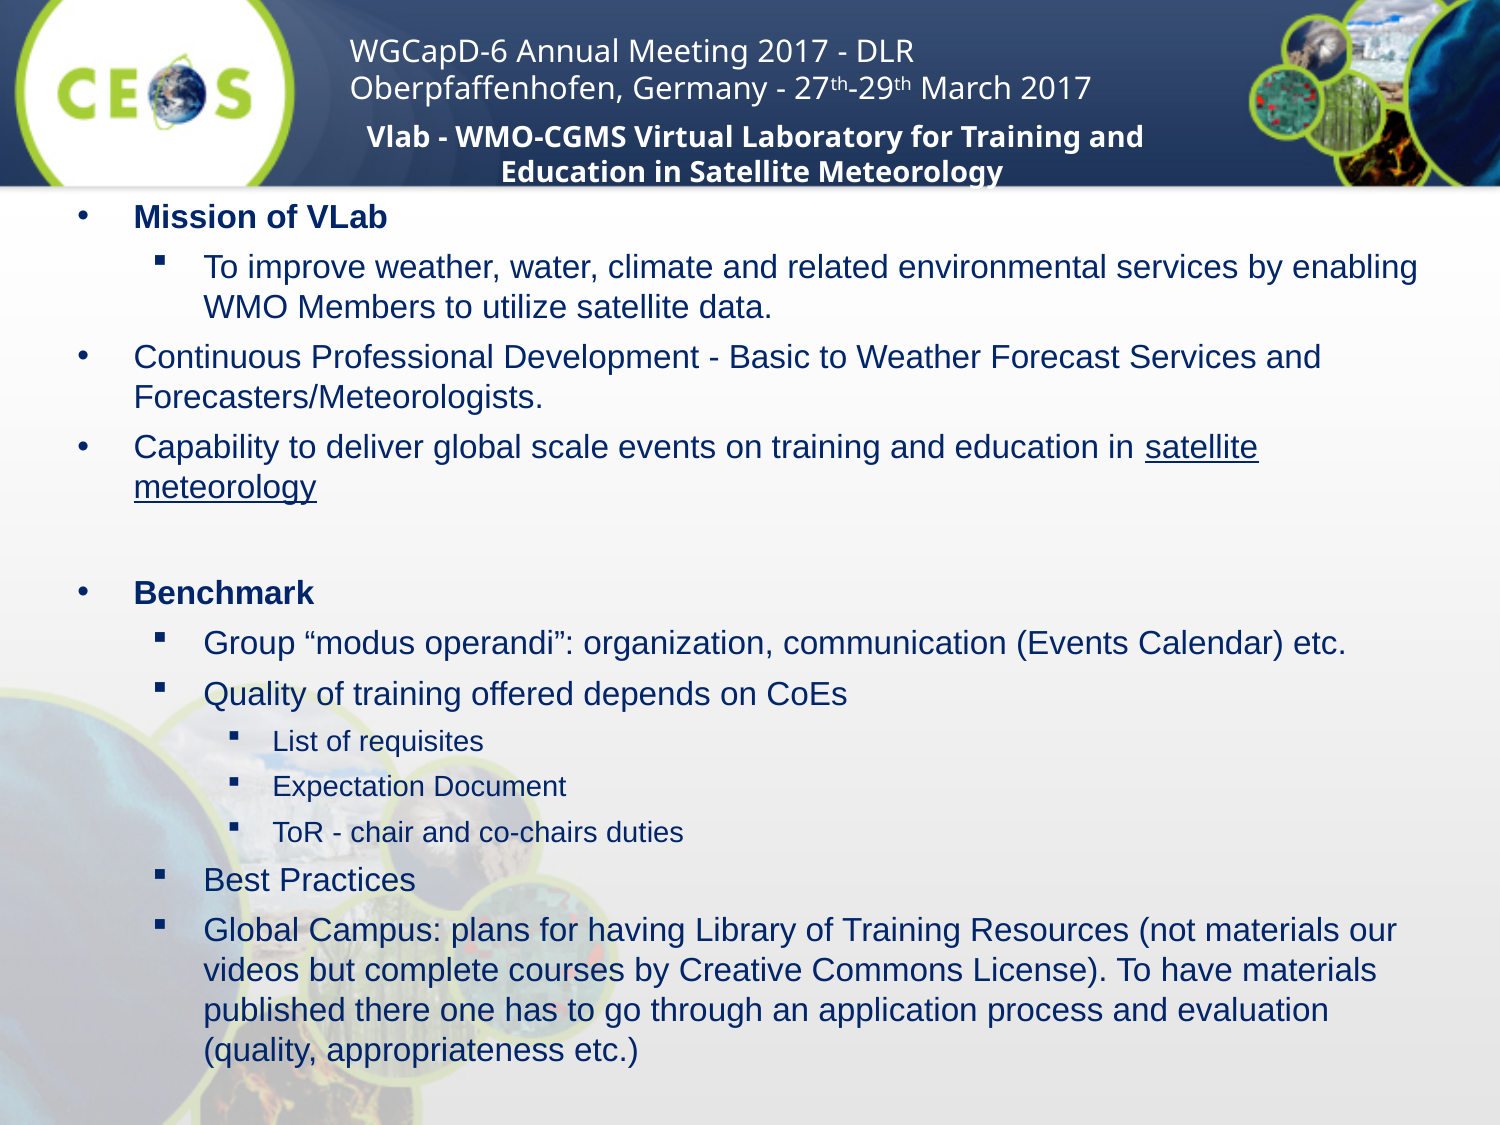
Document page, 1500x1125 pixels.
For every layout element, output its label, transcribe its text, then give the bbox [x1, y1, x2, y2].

list Mission of VLab To improve weather, water, climate and related environmental services by enabling WMO Members to utilize satellite data. Continuous Professional Development - Basic to Weather Forecast Services and Forecasters/Meteorologists. Capability to deliver global scale events on training and education in satellite meteorology Benchmark Group “modus operandi”: organization, communication (Events Calendar) etc. Quality of training offered depends on CoEs List of requisites Expectation Document ToR - chair and co-chairs duties Best Practices Global Campus: plans for having Library of Training Resources (not materials our videos but complete courses by Creative Commons License). To have materials published there one has to go through an application process and evaluation (quality, appropriateness etc.) [62, 187, 1438, 1088]
picture [0, 0, 1500, 1125]
text_box WGCapD-6 Annual Meeting 2017 - DLR Oberpfaffenhofen, Germany - 27th-29th March 2017 Vlab - WMO-CGMS Virtual Laboratory for Training and Education in Satellite Meteorology [349, 31, 1163, 189]
